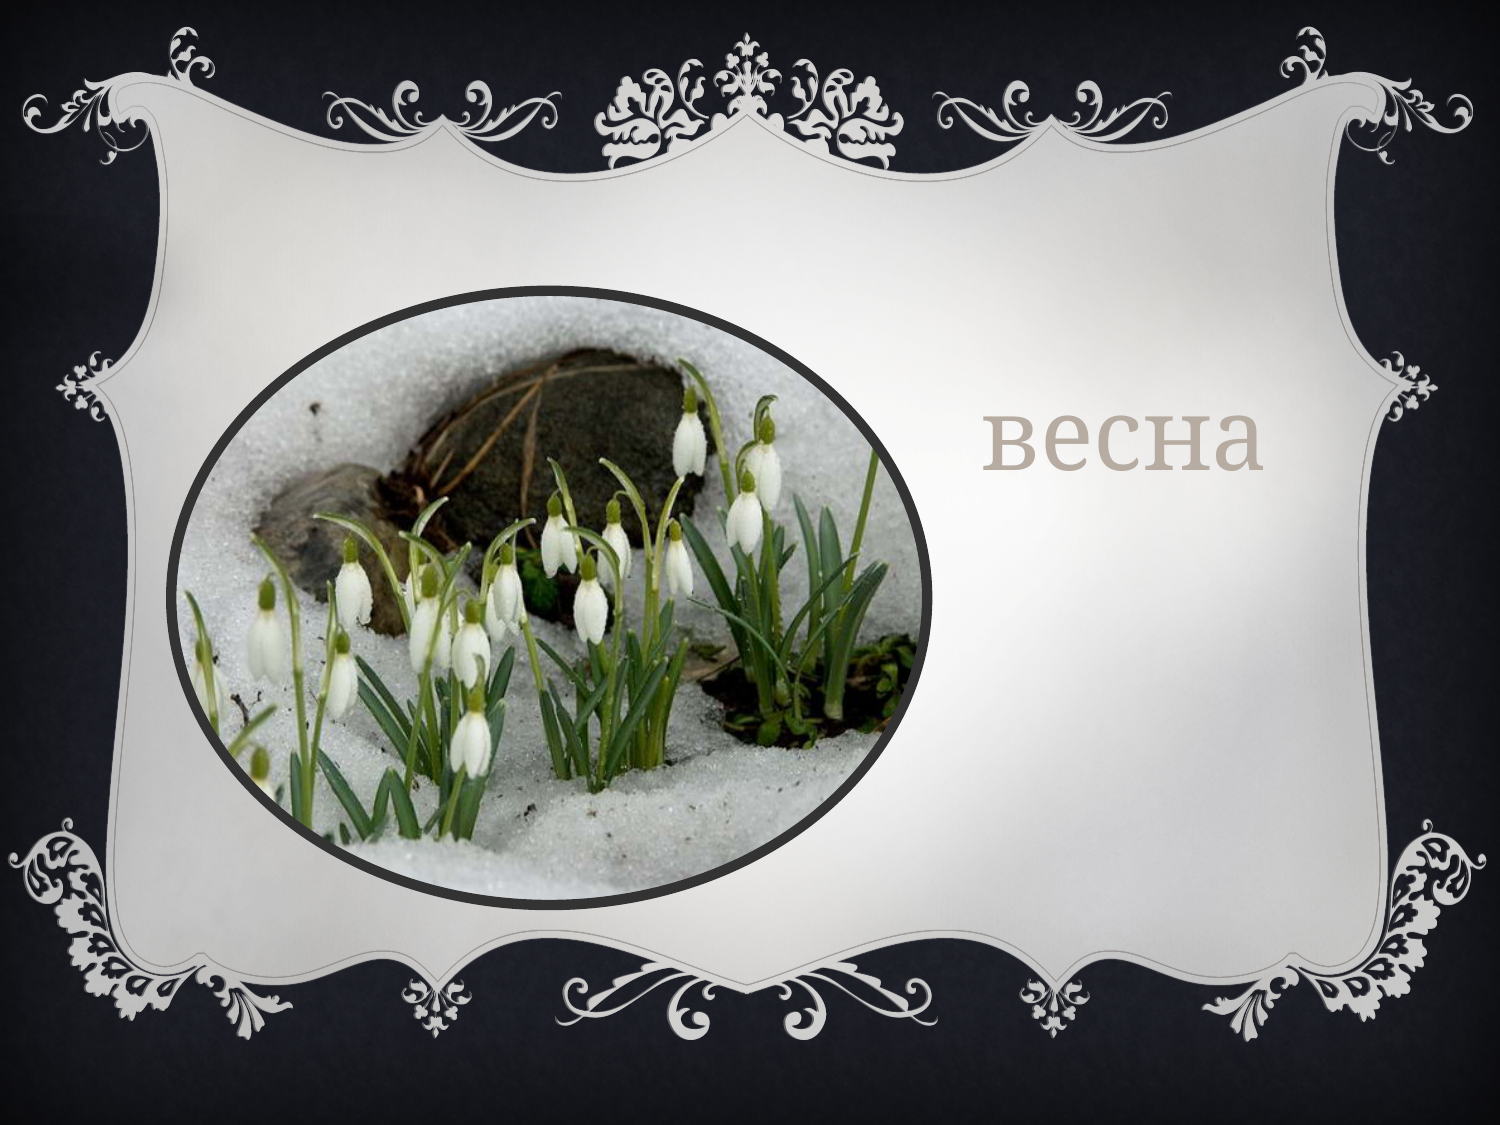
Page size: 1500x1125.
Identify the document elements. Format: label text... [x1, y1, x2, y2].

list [170, 290, 928, 906]
picture [0, 0, 1500, 1125]
list весна [938, 302, 1311, 697]
